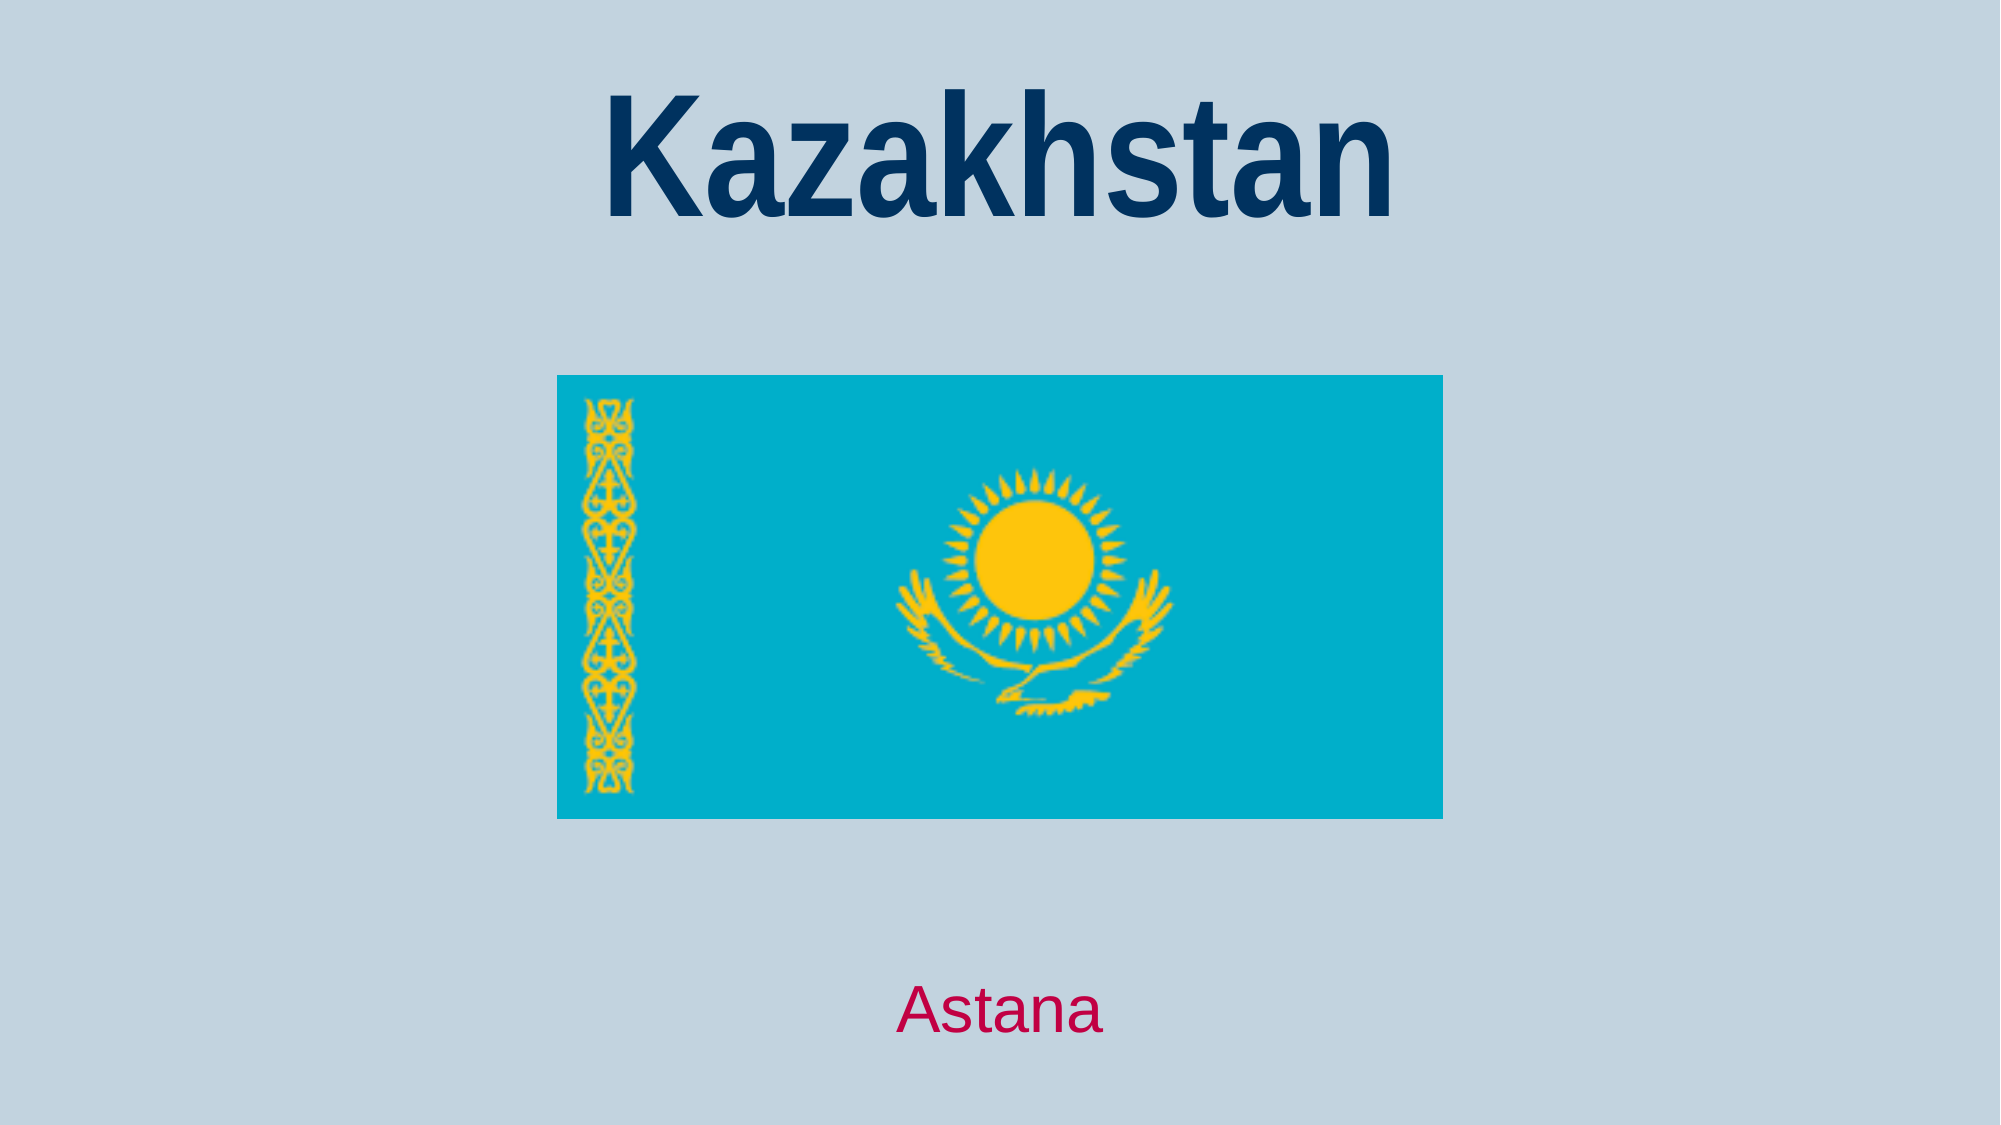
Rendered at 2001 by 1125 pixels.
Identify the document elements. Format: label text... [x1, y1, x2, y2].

picture [556, 375, 1443, 819]
title Kazakhstan [249, 94, 1750, 262]
subtitle Astana [261, 967, 1739, 1059]
